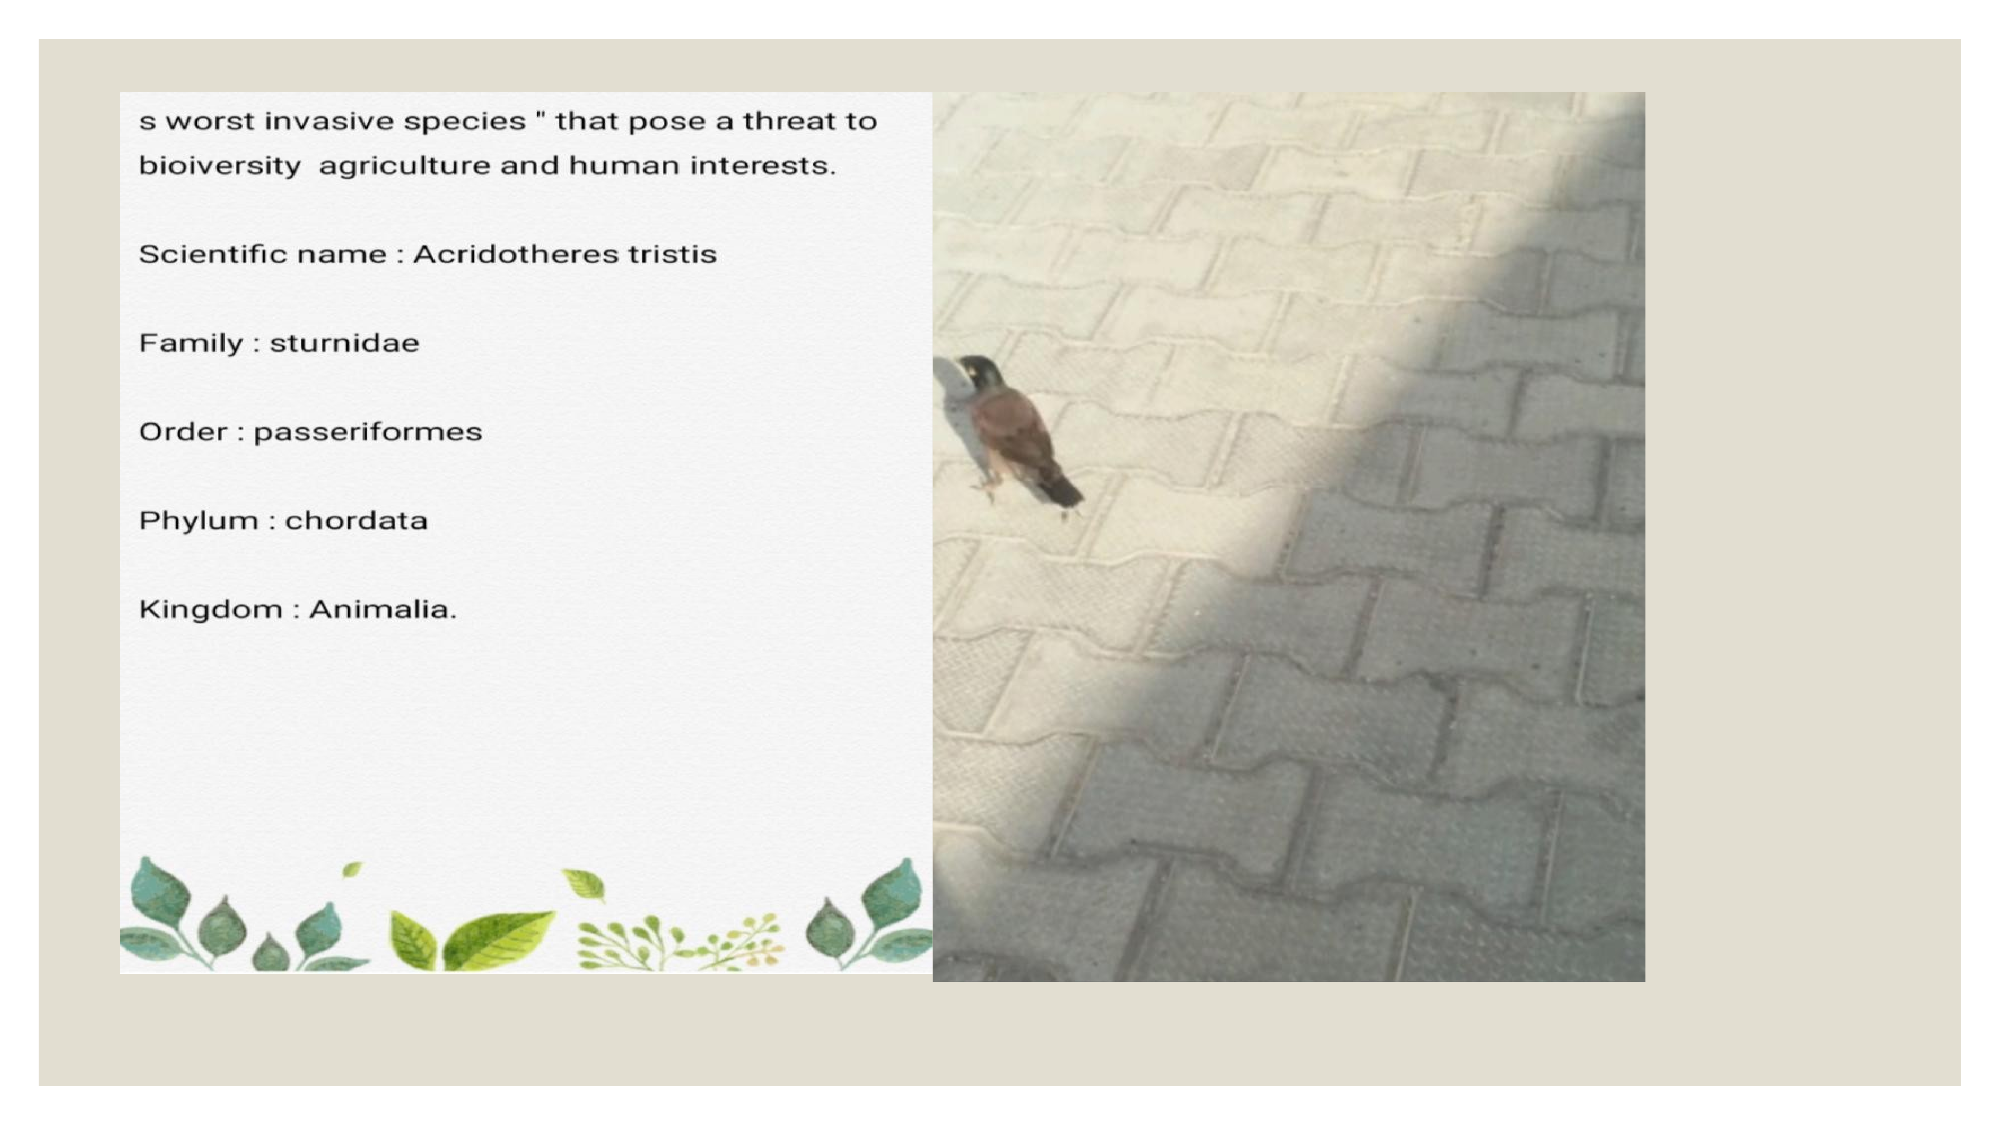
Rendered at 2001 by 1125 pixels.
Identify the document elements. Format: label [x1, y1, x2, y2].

text_box [120, 91, 1646, 982]
